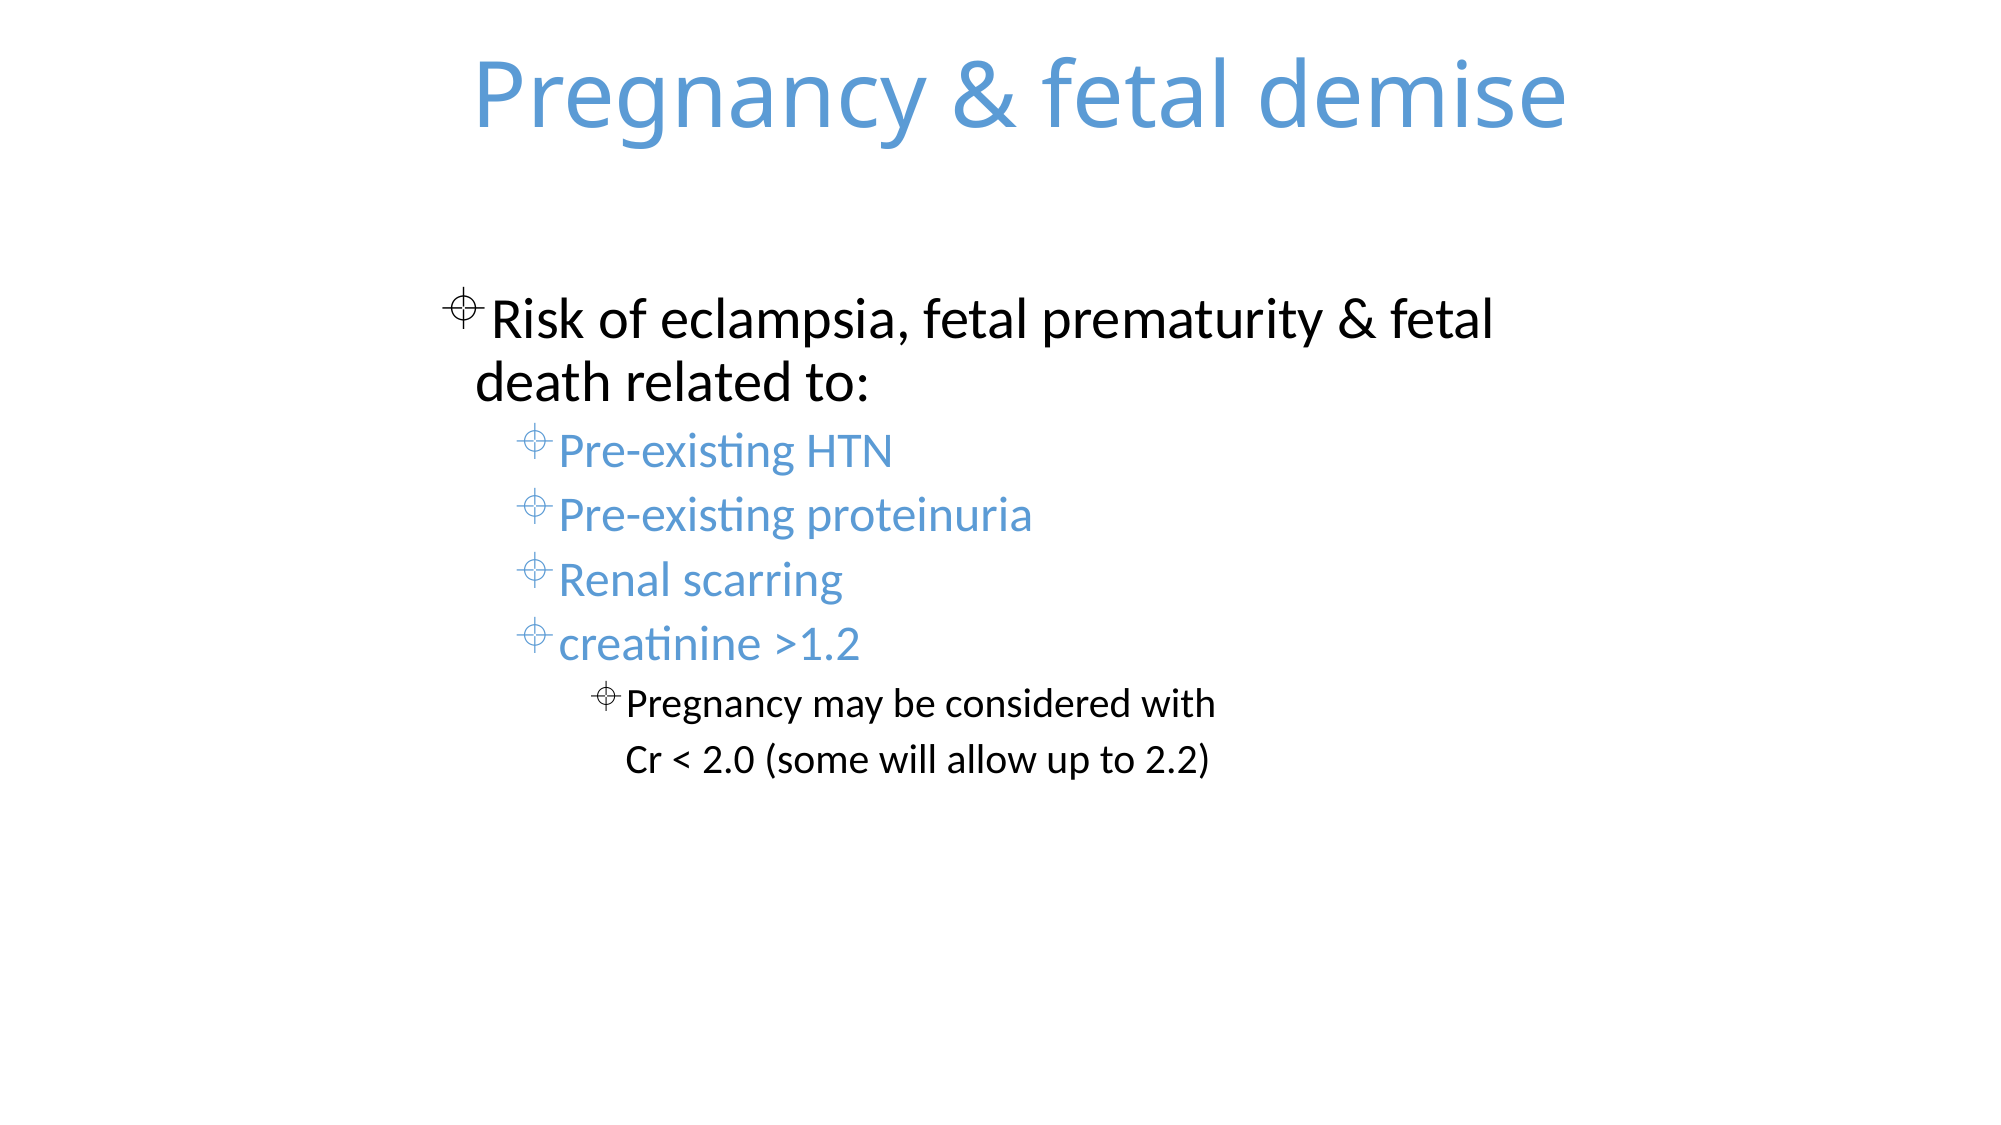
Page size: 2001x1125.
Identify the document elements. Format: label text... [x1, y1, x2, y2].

title Pregnancy & fetal demise [415, 0, 1627, 211]
list Risk of eclampsia, fetal prematurity & fetal death related to: Pre-existing HTN Pre-existing proteinuria Renal scarring creatinine >1.2 Pregnancy may be considered with Cr < 2.0 (some will allow up to 2.2) [422, 280, 1636, 956]
